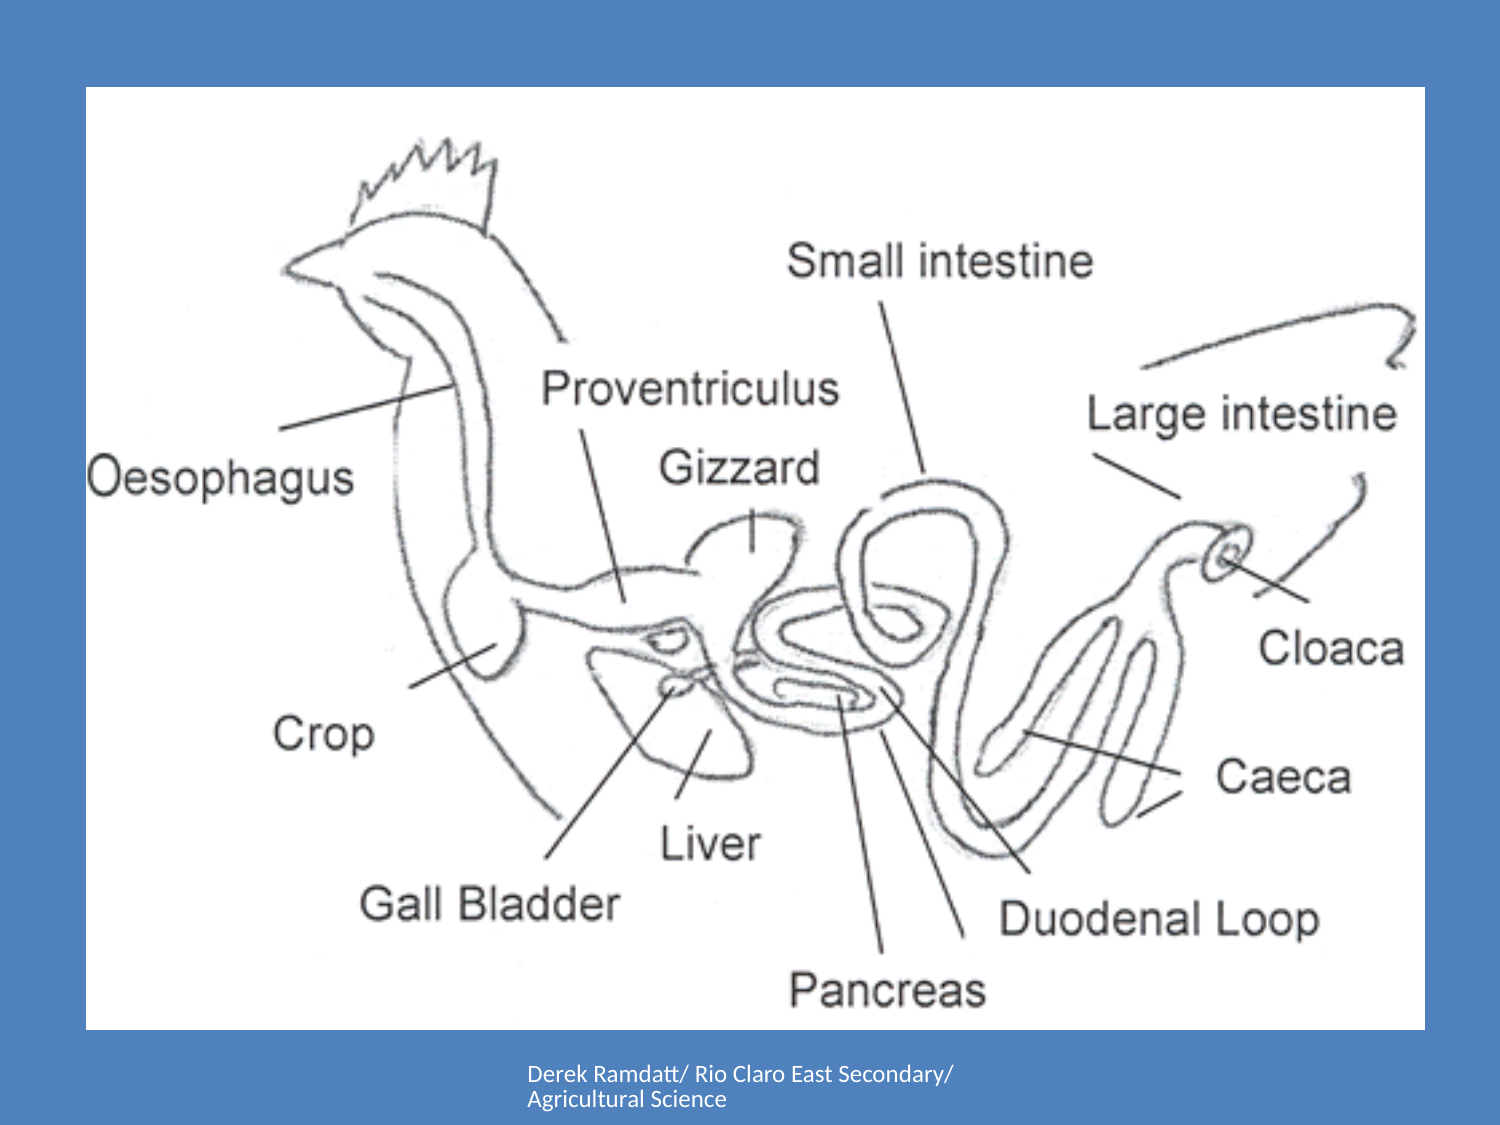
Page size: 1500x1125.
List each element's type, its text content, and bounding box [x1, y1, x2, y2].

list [85, 87, 1426, 1031]
footer Derek Ramdatt/ Rio Claro East Secondary/ Agricultural Science [512, 1042, 988, 1103]
